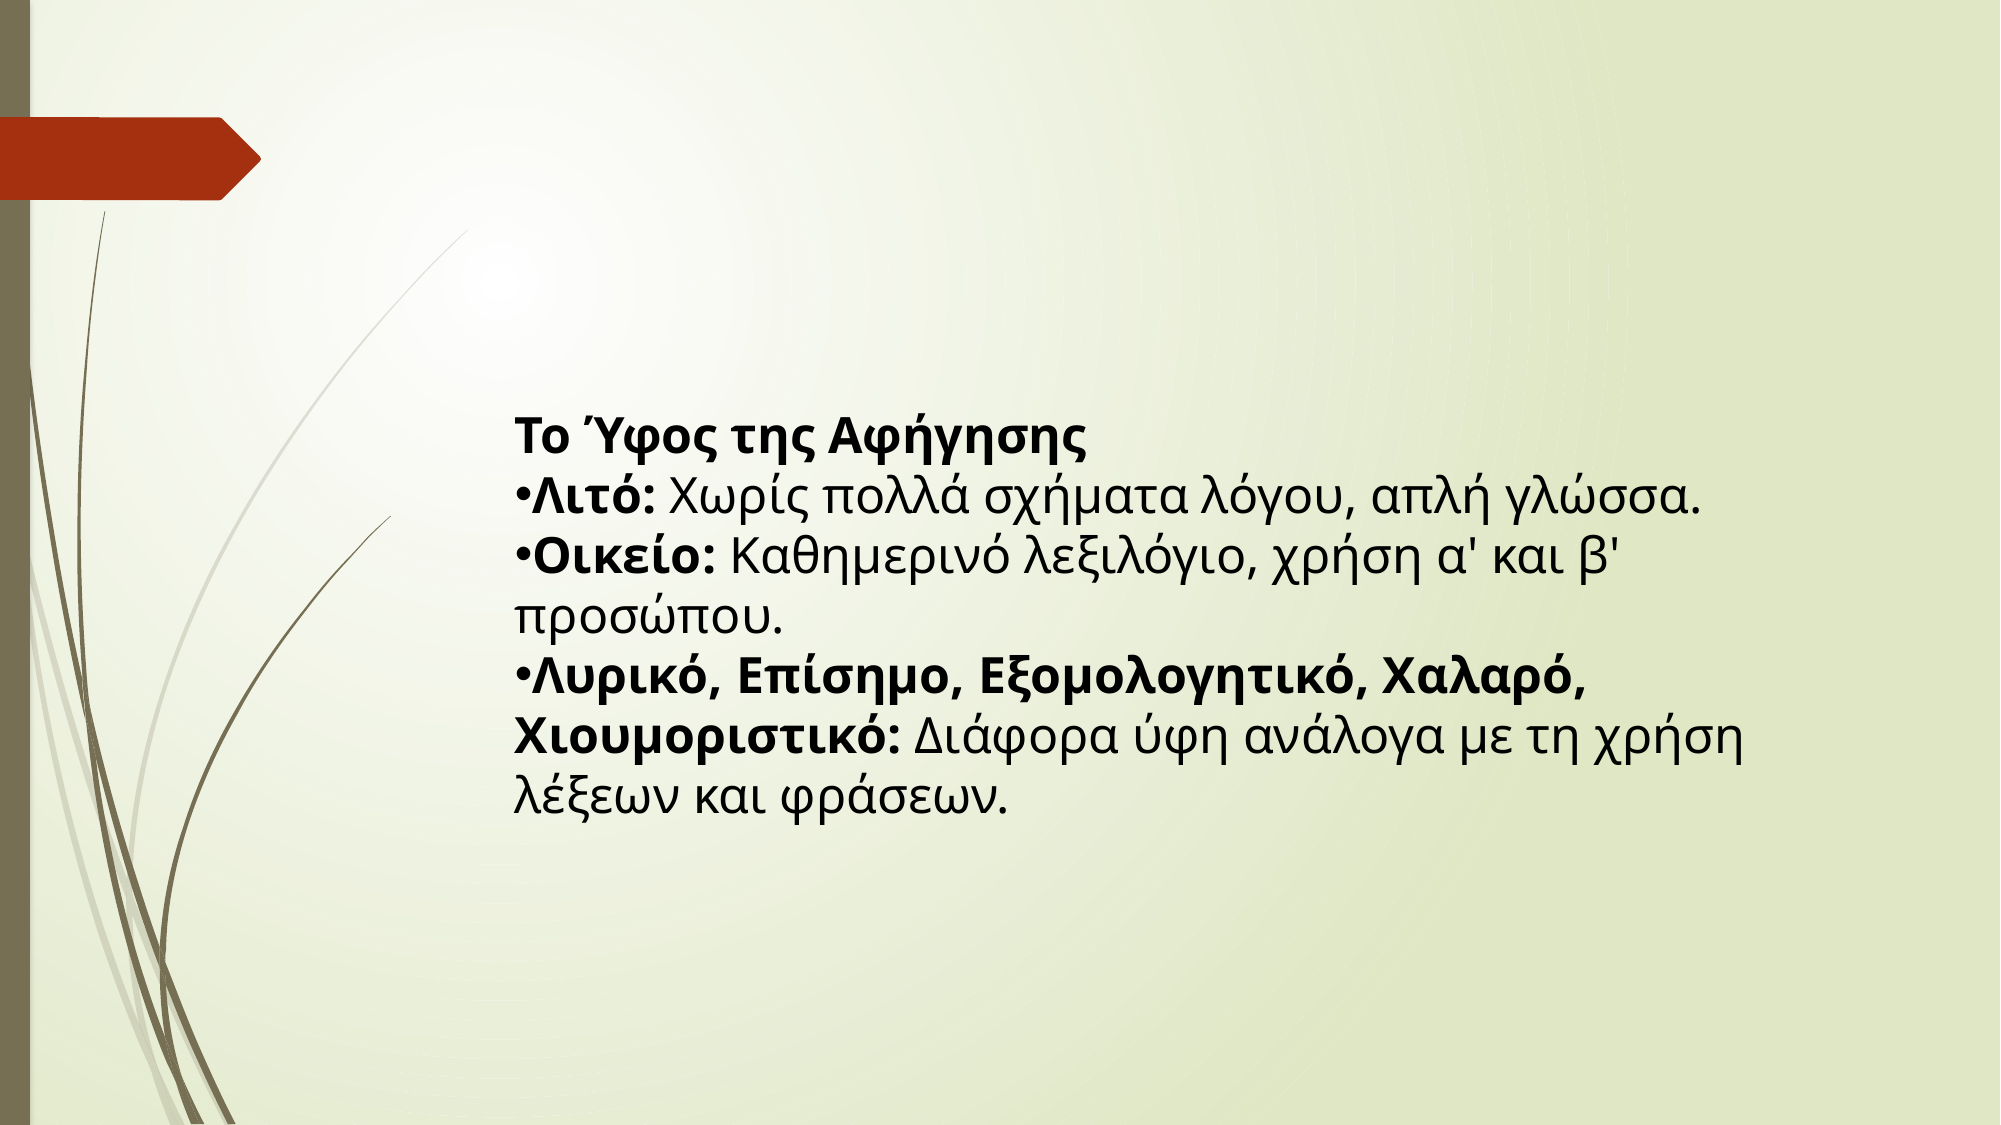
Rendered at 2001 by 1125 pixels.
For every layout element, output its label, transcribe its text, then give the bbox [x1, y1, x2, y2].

text_box Το Ύφος της Αφήγησης Λιτό: Χωρίς πολλά σχήματα λόγου, απλή γλώσσα. Οικείο: Καθημερινό λεξιλόγιο, χρήση α' και β' προσώπου. Λυρικό, Επίσημο, Εξομολογητικό, Χαλαρό, Χιουμοριστικό: Διάφορα ύφη ανάλογα με τη χρήση λέξεων και φράσεων. [499, 396, 1884, 831]
